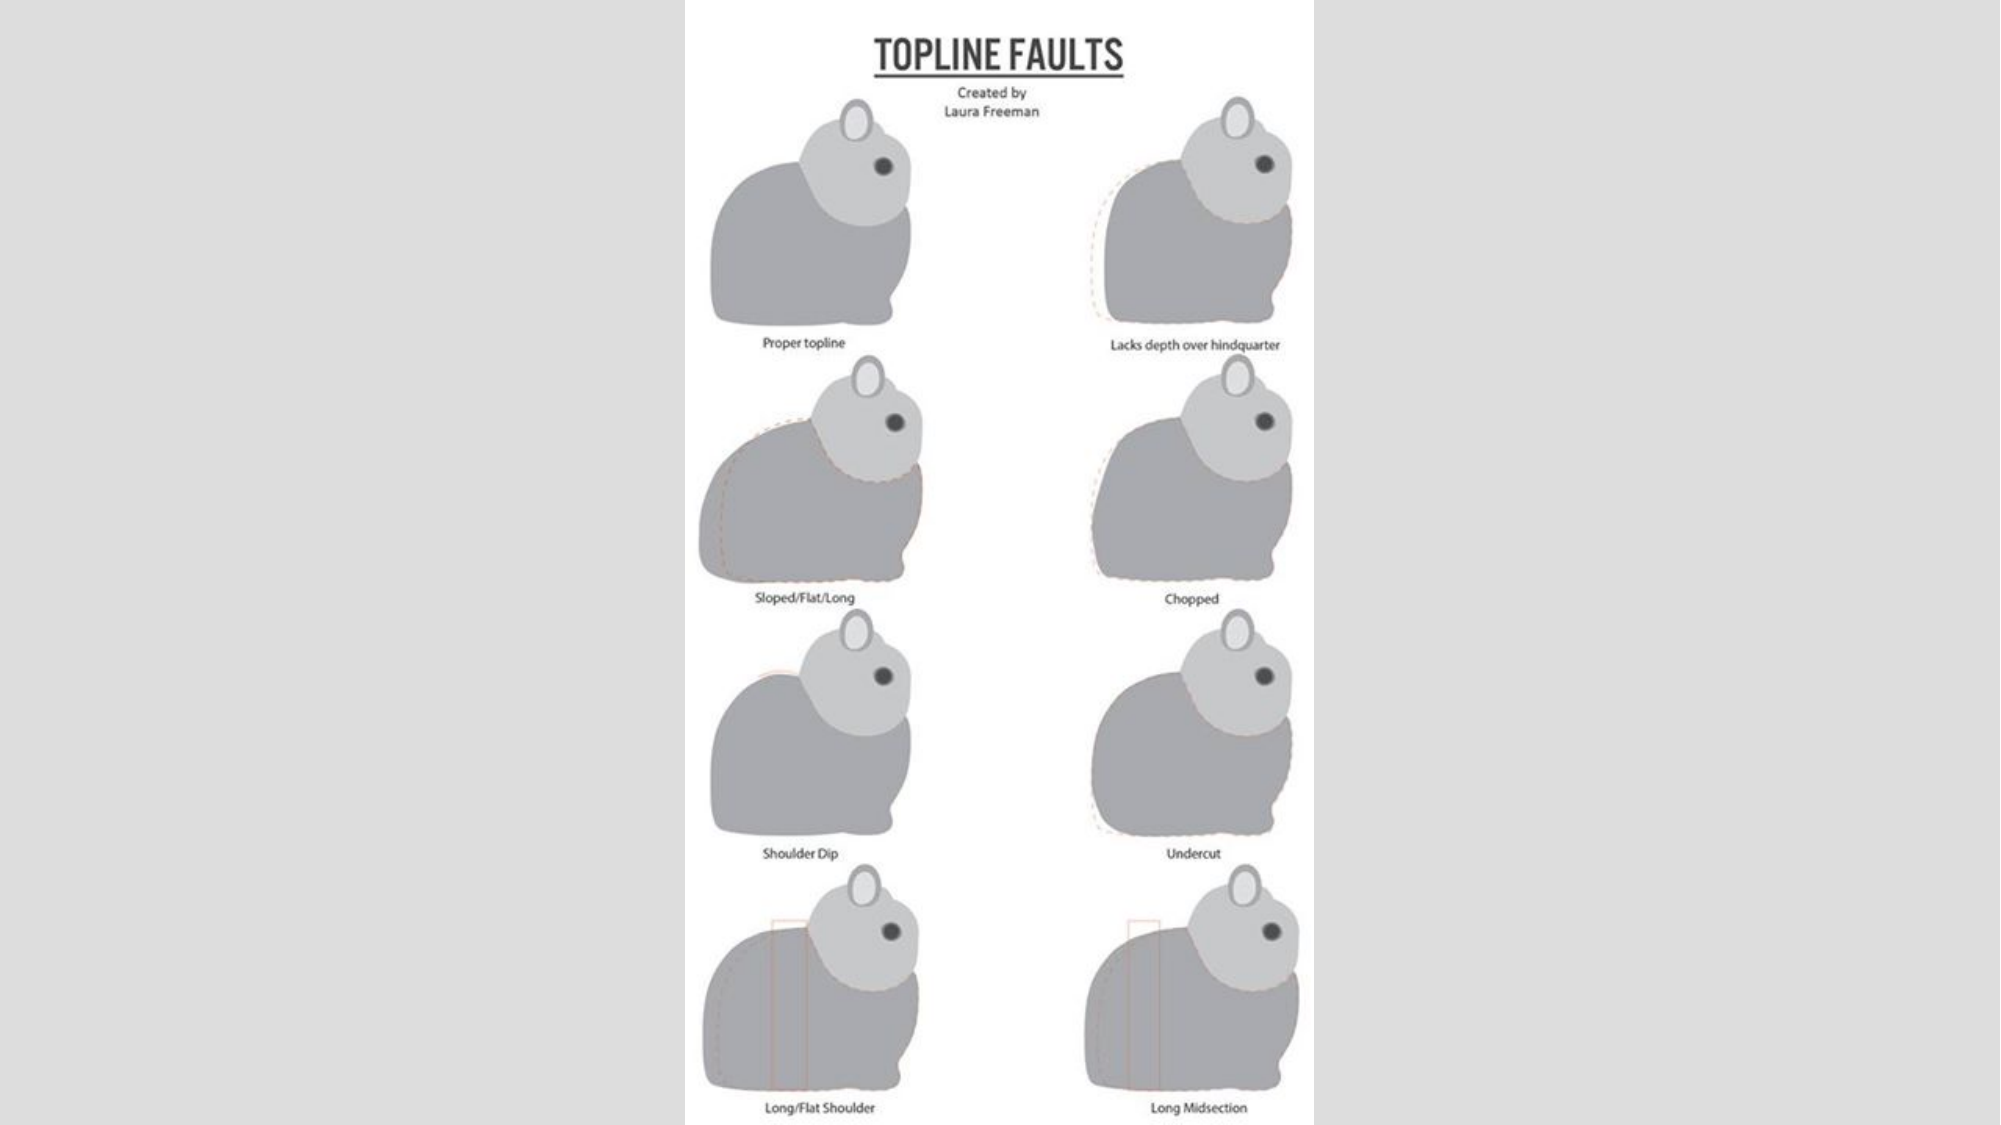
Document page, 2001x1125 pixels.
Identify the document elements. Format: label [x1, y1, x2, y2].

picture [685, 0, 1314, 1125]
